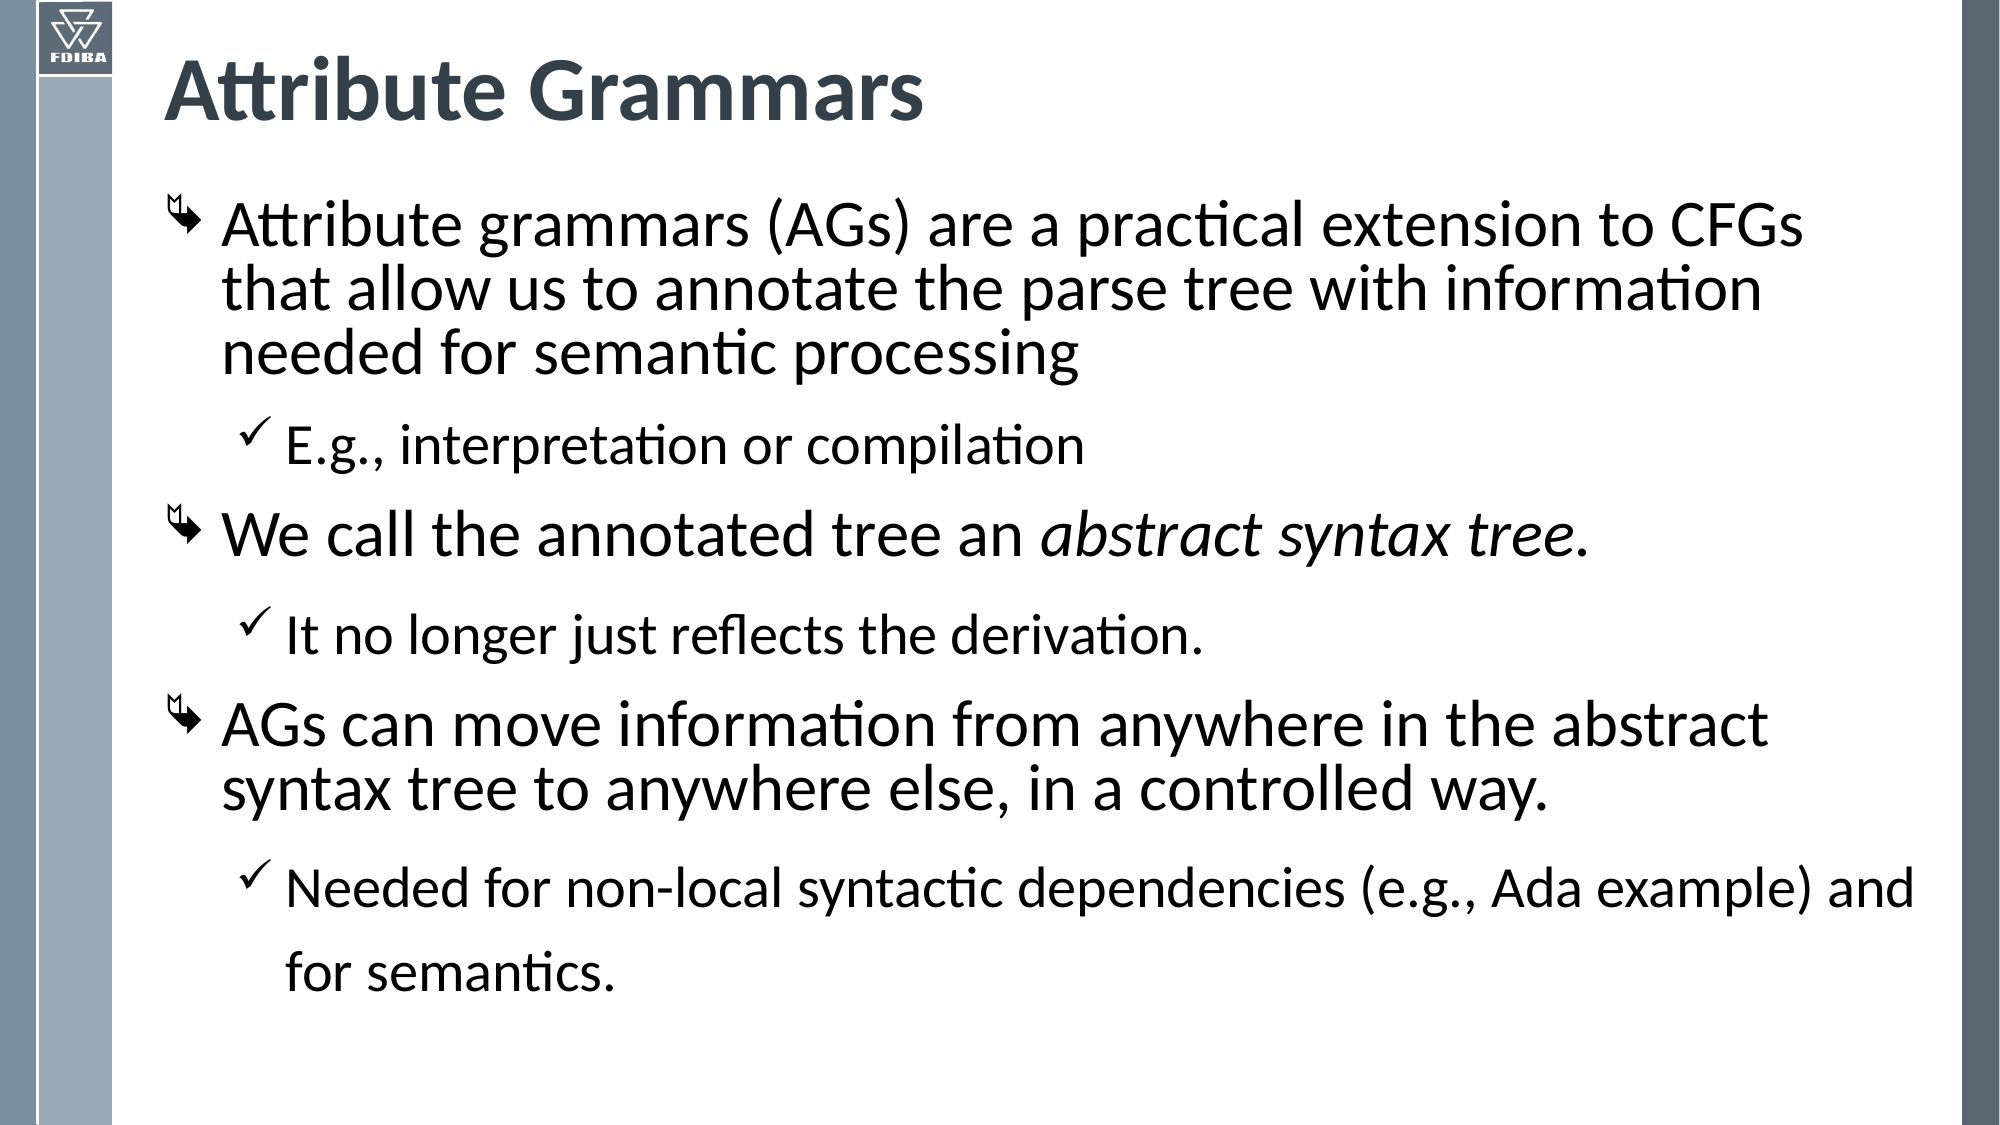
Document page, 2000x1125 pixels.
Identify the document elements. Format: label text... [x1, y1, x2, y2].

picture [39, 7, 110, 67]
title Attribute Grammars [149, 29, 1938, 149]
list Attribute grammars (AGs) are a practical extension to CFGs that allow us to annotate the parse tree with information needed for semantic processing E.g., interpretation or compilation We call the annotated tree an abstract syntax tree. It no longer just reflects the derivation. AGs can move information from anywhere in the abstract syntax tree to anywhere else, in a controlled way. Needed for non-local syntactic dependencies (e.g., Ada example) and for semantics. [149, 187, 1938, 1075]
